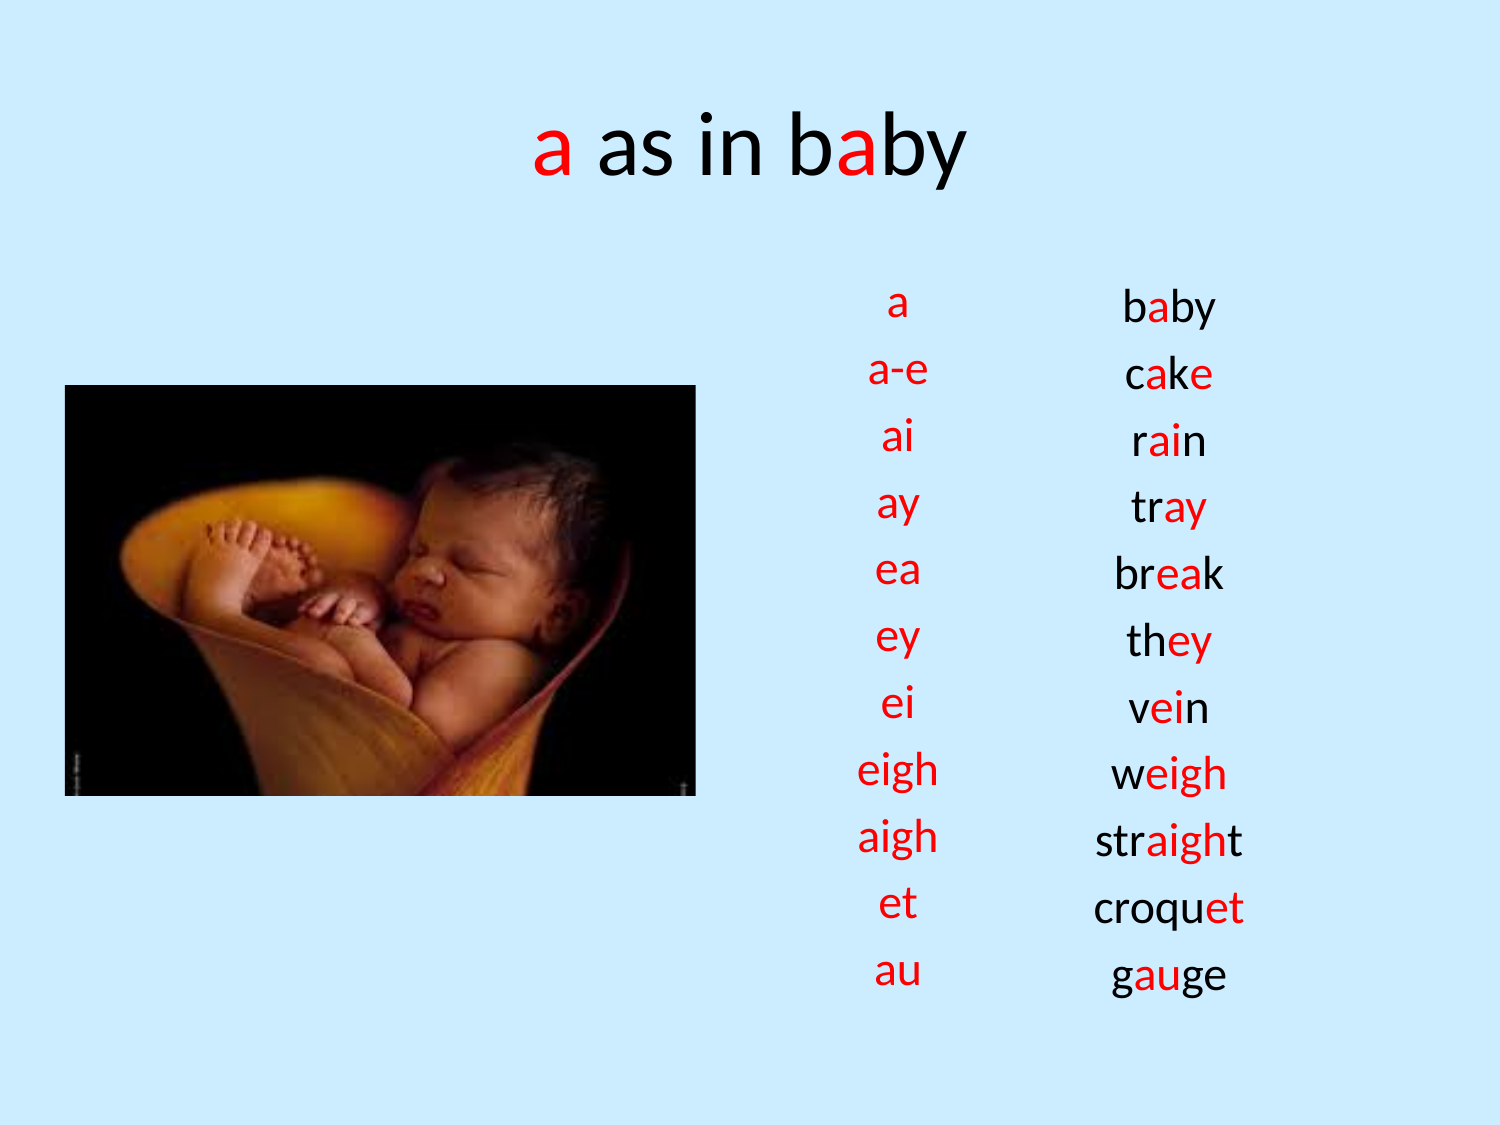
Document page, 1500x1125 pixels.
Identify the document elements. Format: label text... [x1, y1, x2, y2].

title a as in baby [75, 45, 1425, 233]
list a a-e ai ay ea ey ei eigh aigh et au [762, 262, 1034, 1005]
picture [64, 385, 696, 796]
list baby cake rain tray break they vein weigh straight croquet gauge [1033, 267, 1305, 1010]
